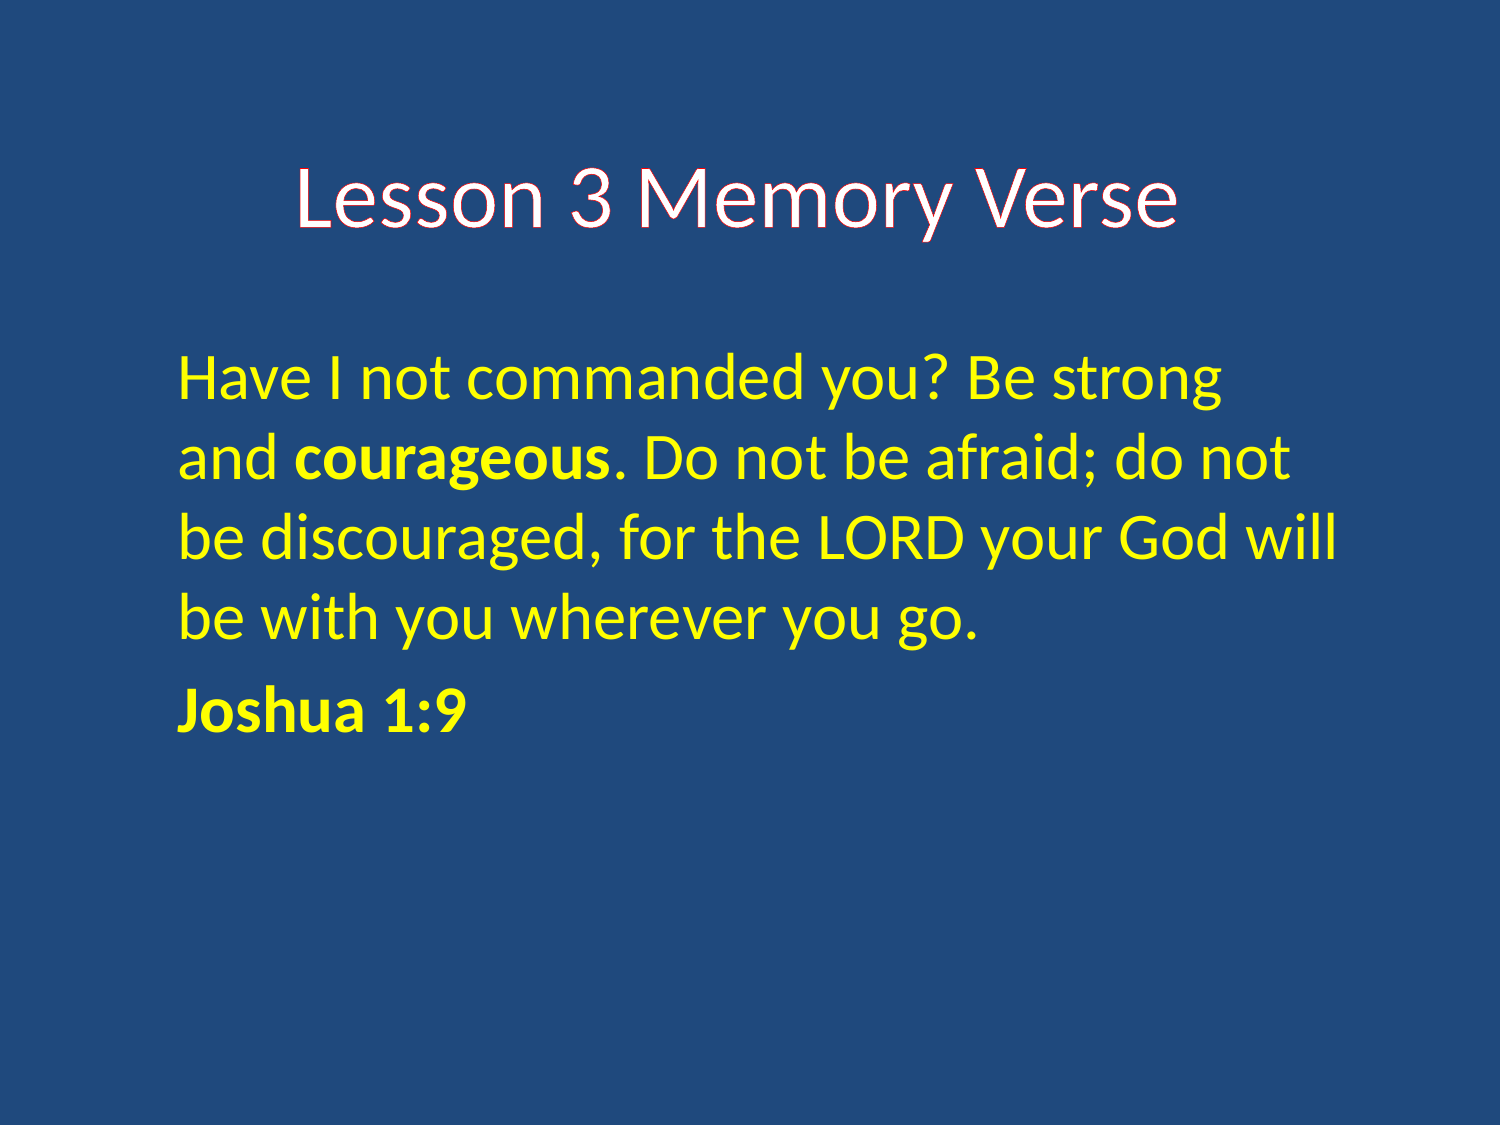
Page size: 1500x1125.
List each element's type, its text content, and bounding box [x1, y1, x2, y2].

subtitle Have I not commanded you? Be strong and courageous. Do not be afraid; do not be discouraged, for the Lord your God will be with you wherever you go. Joshua 1:9 [162, 324, 1363, 800]
title Lesson 3 Memory Verse [99, 125, 1375, 367]
